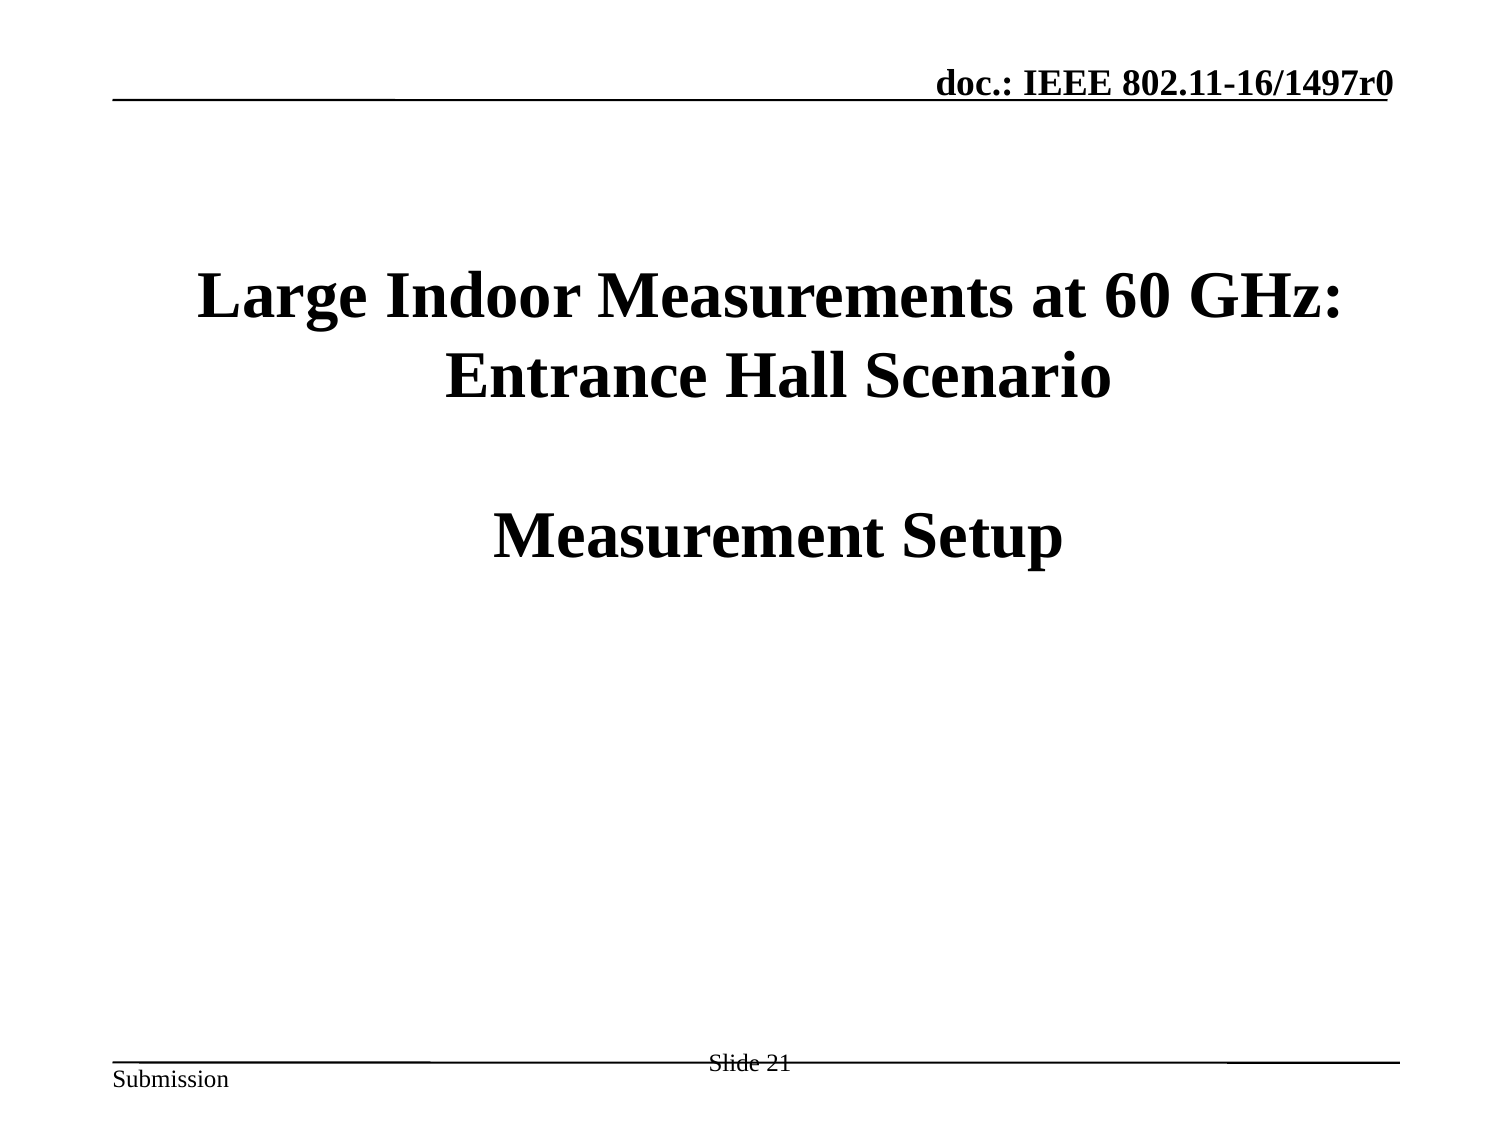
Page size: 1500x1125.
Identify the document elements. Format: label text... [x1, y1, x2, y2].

text_box Large Indoor Measurements at 60 GHz: Entrance Hall Scenario Measurement Setup [100, 243, 1459, 610]
slide_number Slide 21 [706, 1046, 794, 1107]
